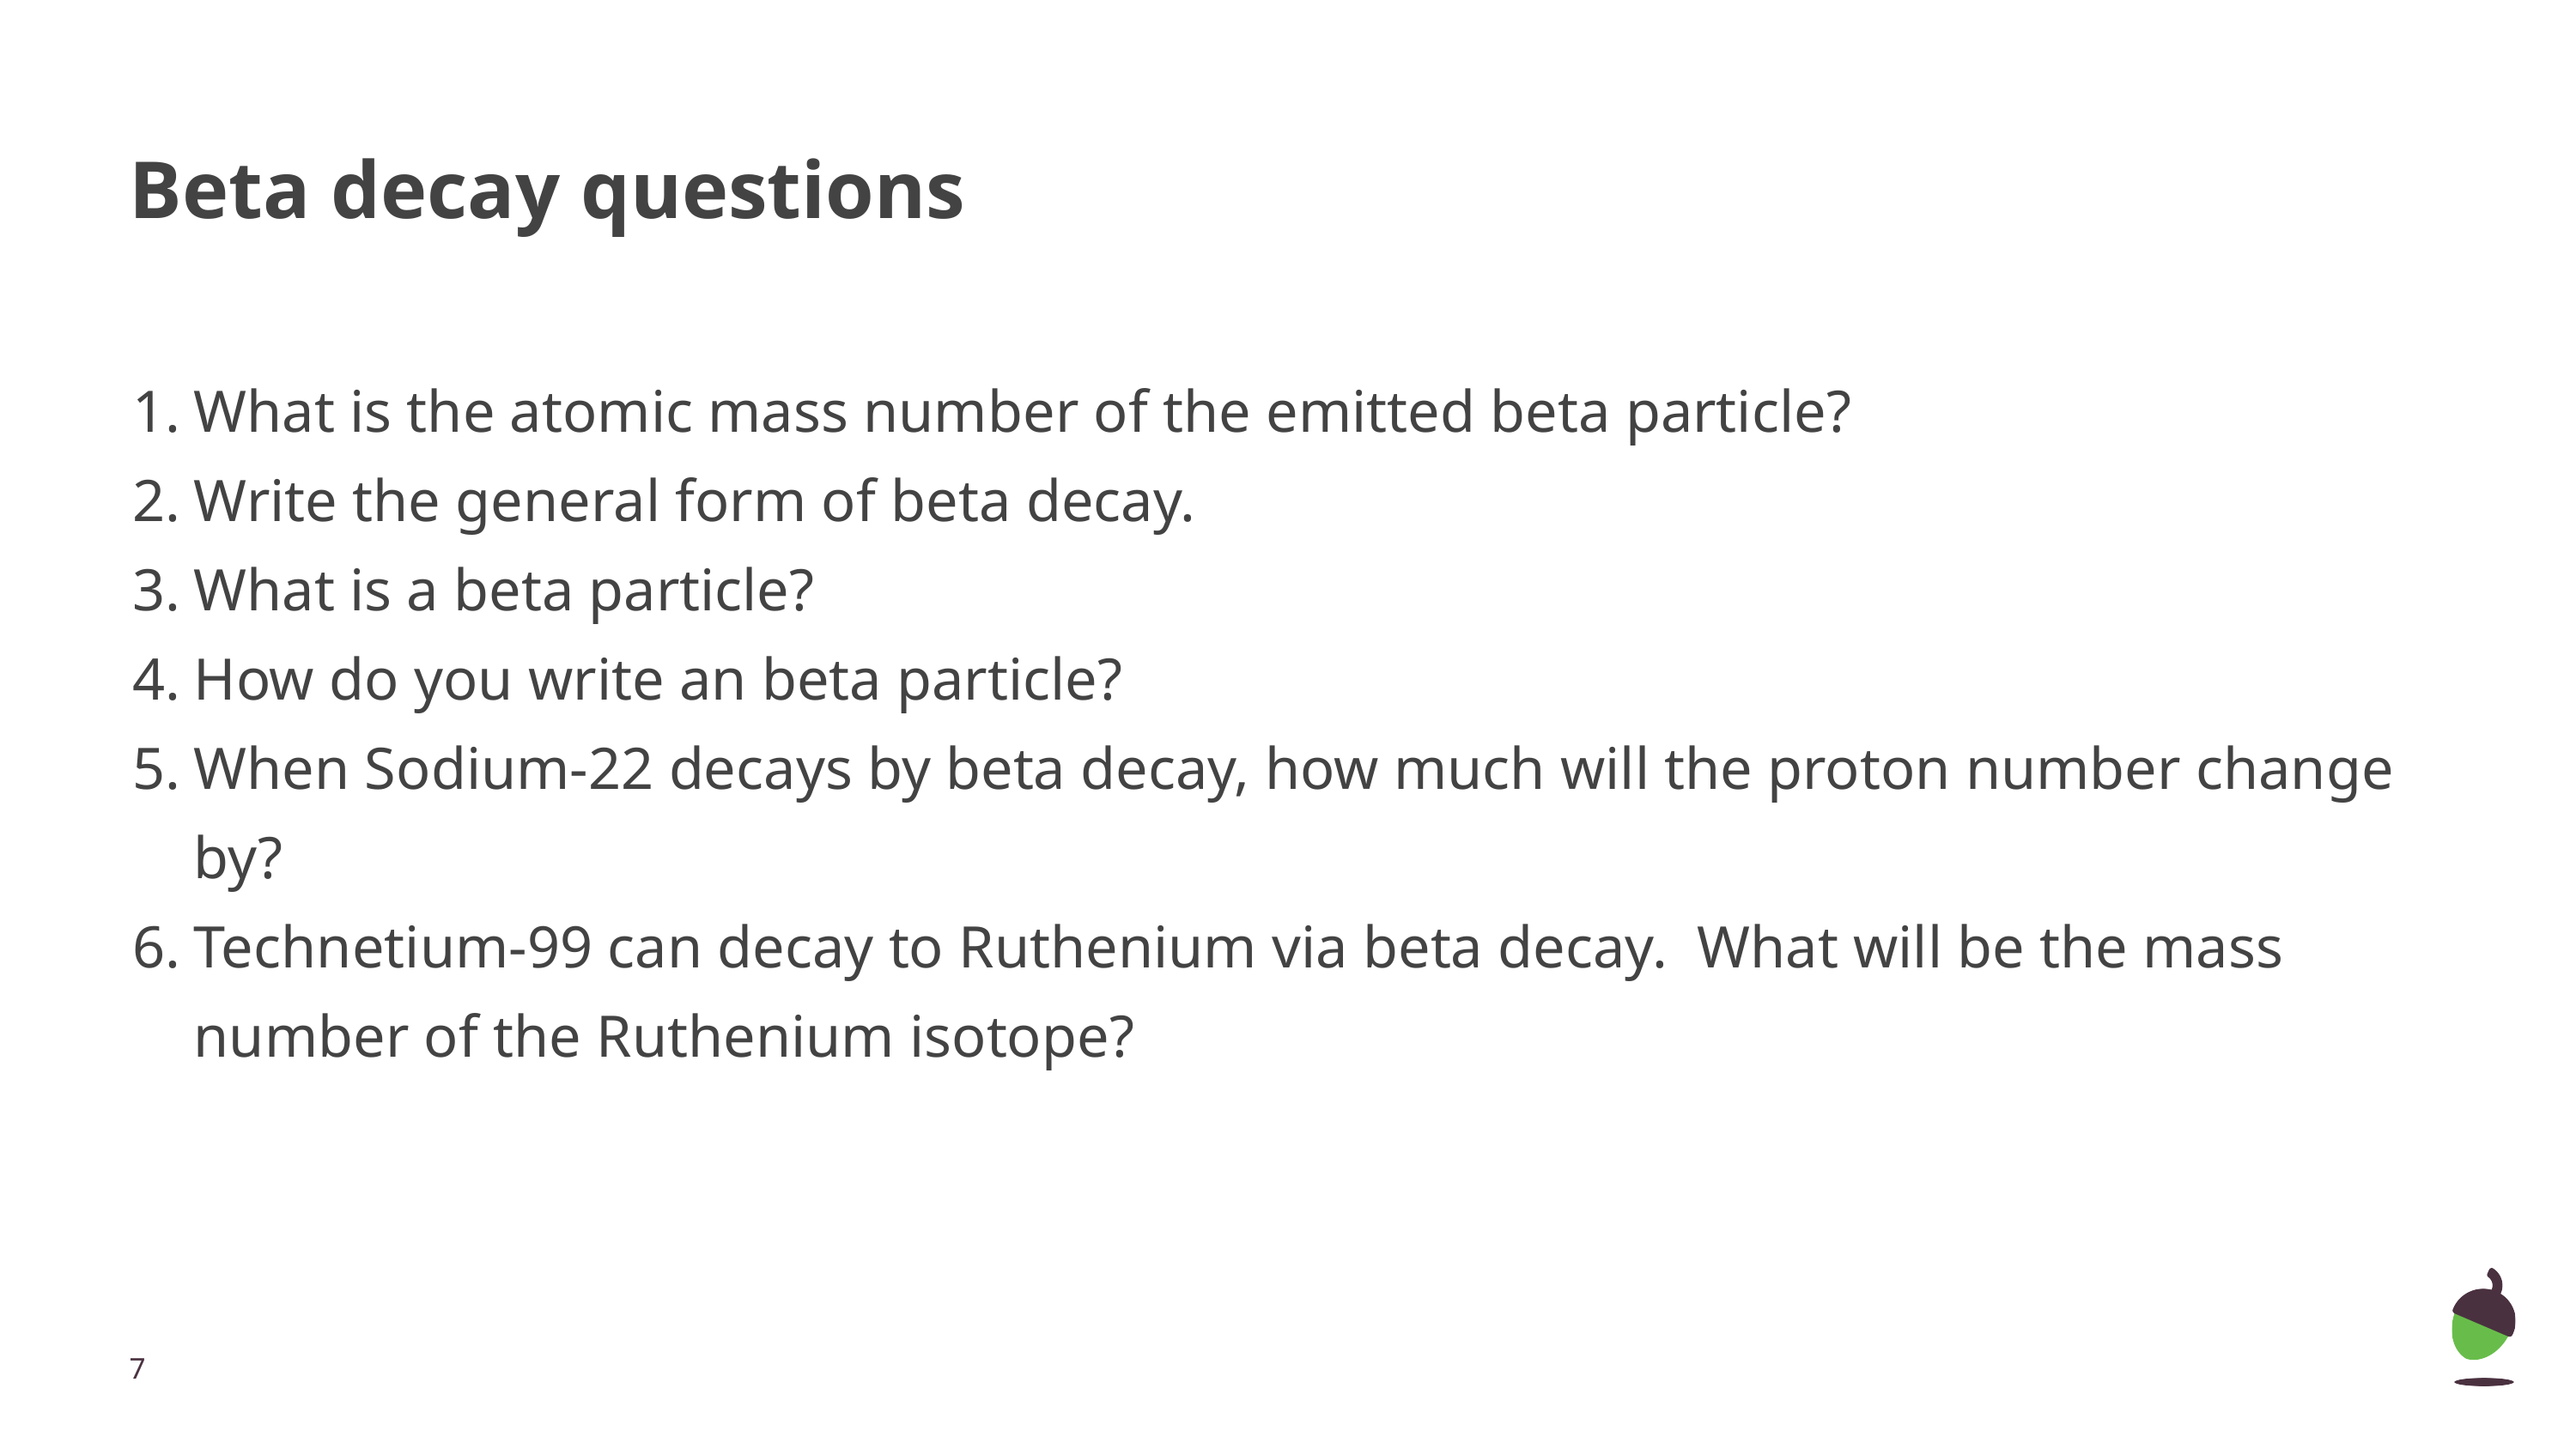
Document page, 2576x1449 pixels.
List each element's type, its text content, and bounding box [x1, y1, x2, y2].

slide_number ‹#› [129, 1349, 332, 1401]
title Beta decay questions [129, 124, 1990, 355]
picture [2451, 1268, 2516, 1386]
list What is the atomic mass number of the emitted beta particle? Write the general form of beta decay. What is a beta particle? How do you write an beta particle? When Sodium-22 decays by beta decay, how much will the proton number change by? Technetium-99 can decay to Ruthenium via beta decay. What will be the mass number of the Ruthenium isotope? [129, 355, 2447, 1245]
